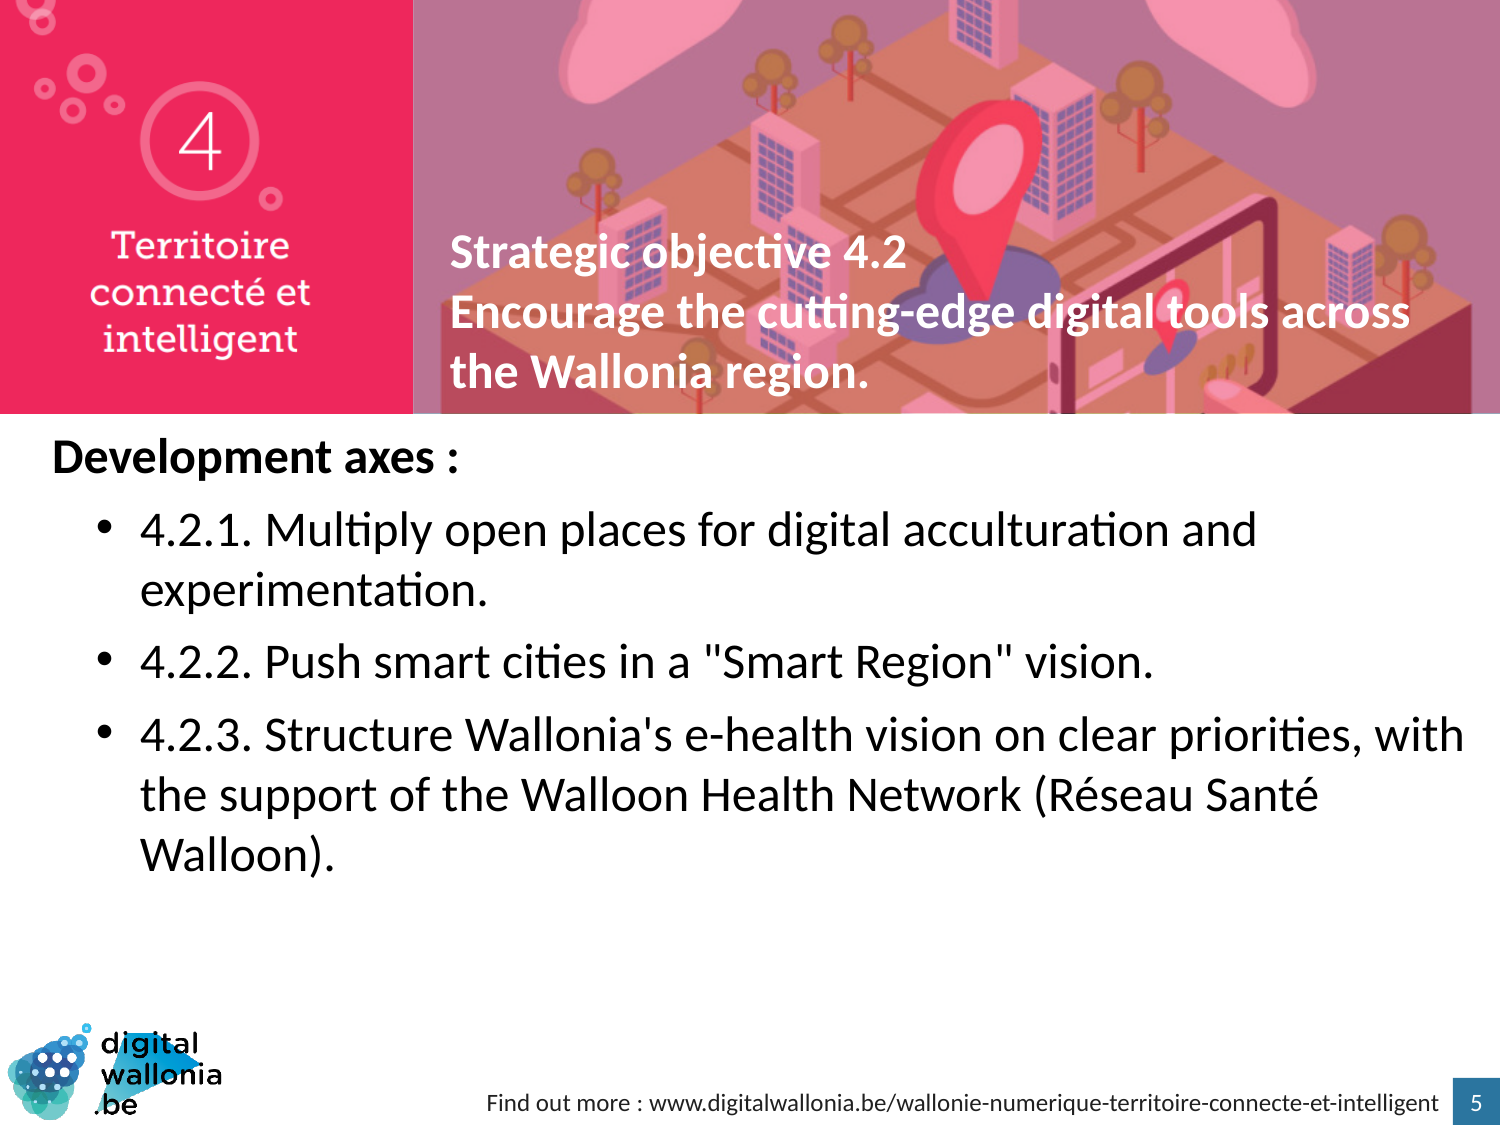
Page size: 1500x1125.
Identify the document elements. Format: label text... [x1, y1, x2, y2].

picture [0, 1018, 228, 1125]
picture [0, 0, 1500, 414]
footer Find out more : www.digitalwallonia.be/wallonie-numerique-territoire-connecte-et-intelligent [200, 1077, 1500, 1125]
list Strategic objective 4.2 Encourage the cutting-edge digital tools across the Wallonia region. Development axes : 4.2.1. Multiply open places for digital acculturation and experimentation. 4.2.2. Push smart cities in a "Smart Region" vision. 4.2.3. Structure Wallonia's e-health vision on clear priorities, with the support of the Walloon Health Network (Réseau Santé Walloon). [0, 414, 1500, 893]
